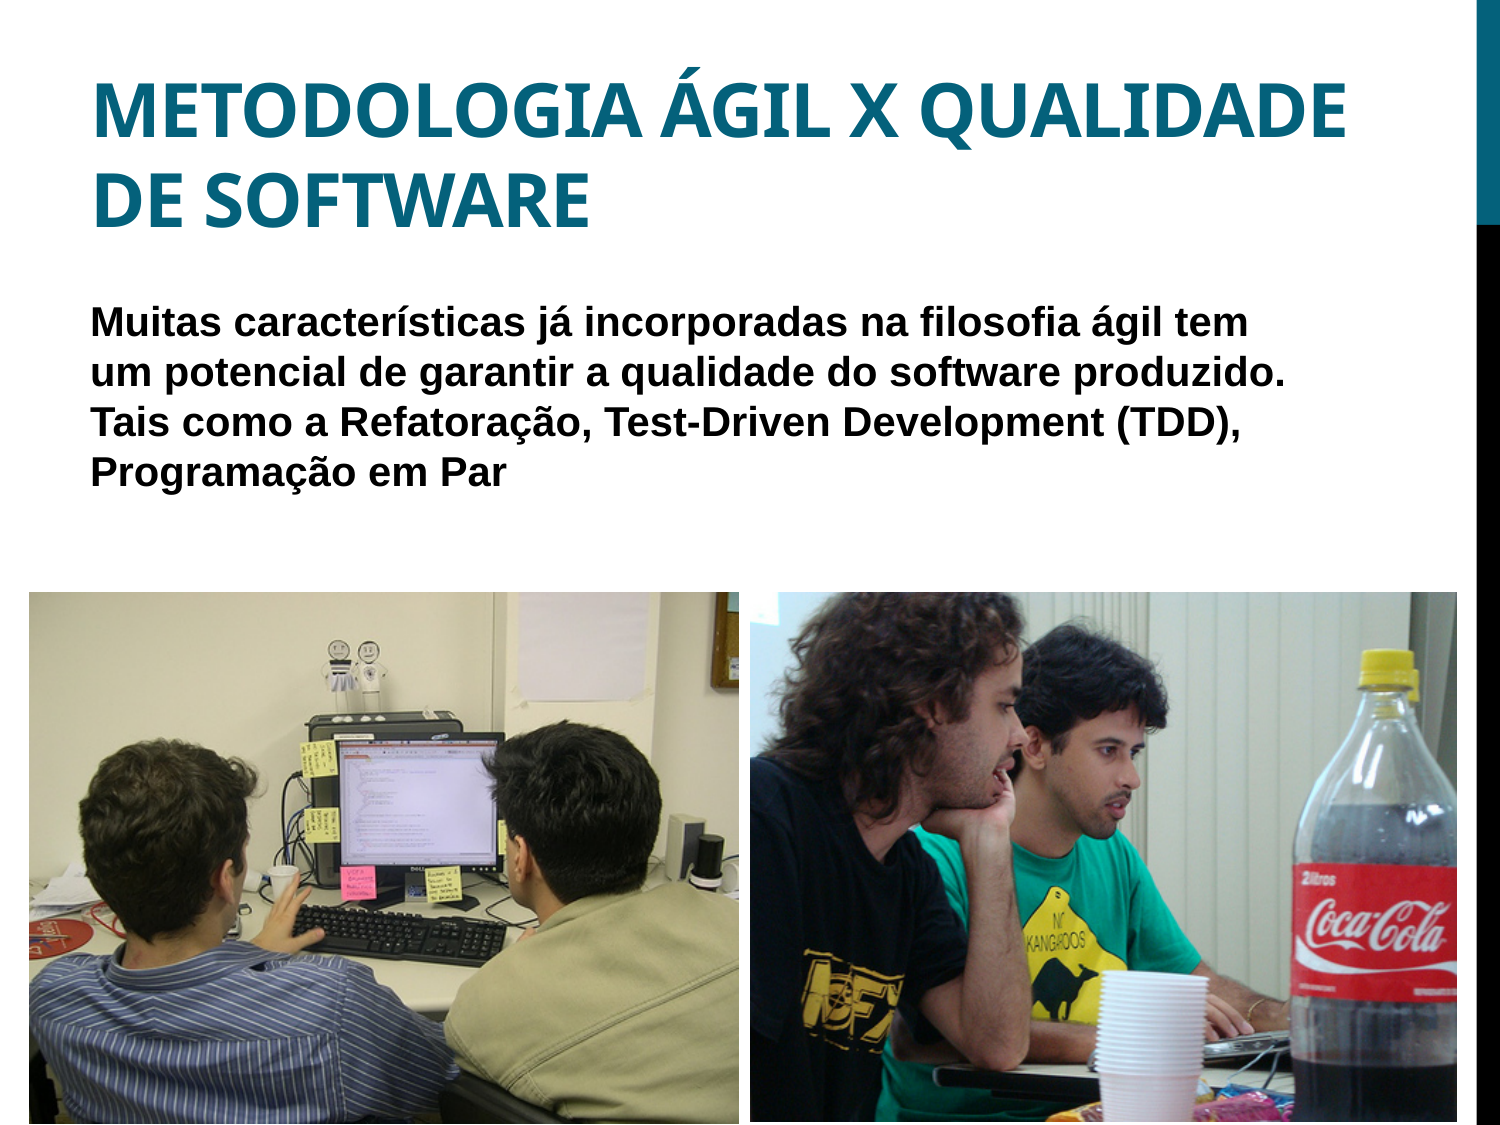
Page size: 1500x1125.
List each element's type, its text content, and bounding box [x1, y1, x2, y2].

picture [749, 591, 1457, 1123]
list Muitas características já incorporadas na filosofia ágil tem um potencial de garantir a qualidade do software produzido. Tais como a Refatoração, Test-Driven Development (TDD), Programação em Par [75, 287, 1325, 597]
picture [28, 591, 739, 1125]
title Metodologia Ágil X Qualidade de Software [75, 25, 1457, 250]
